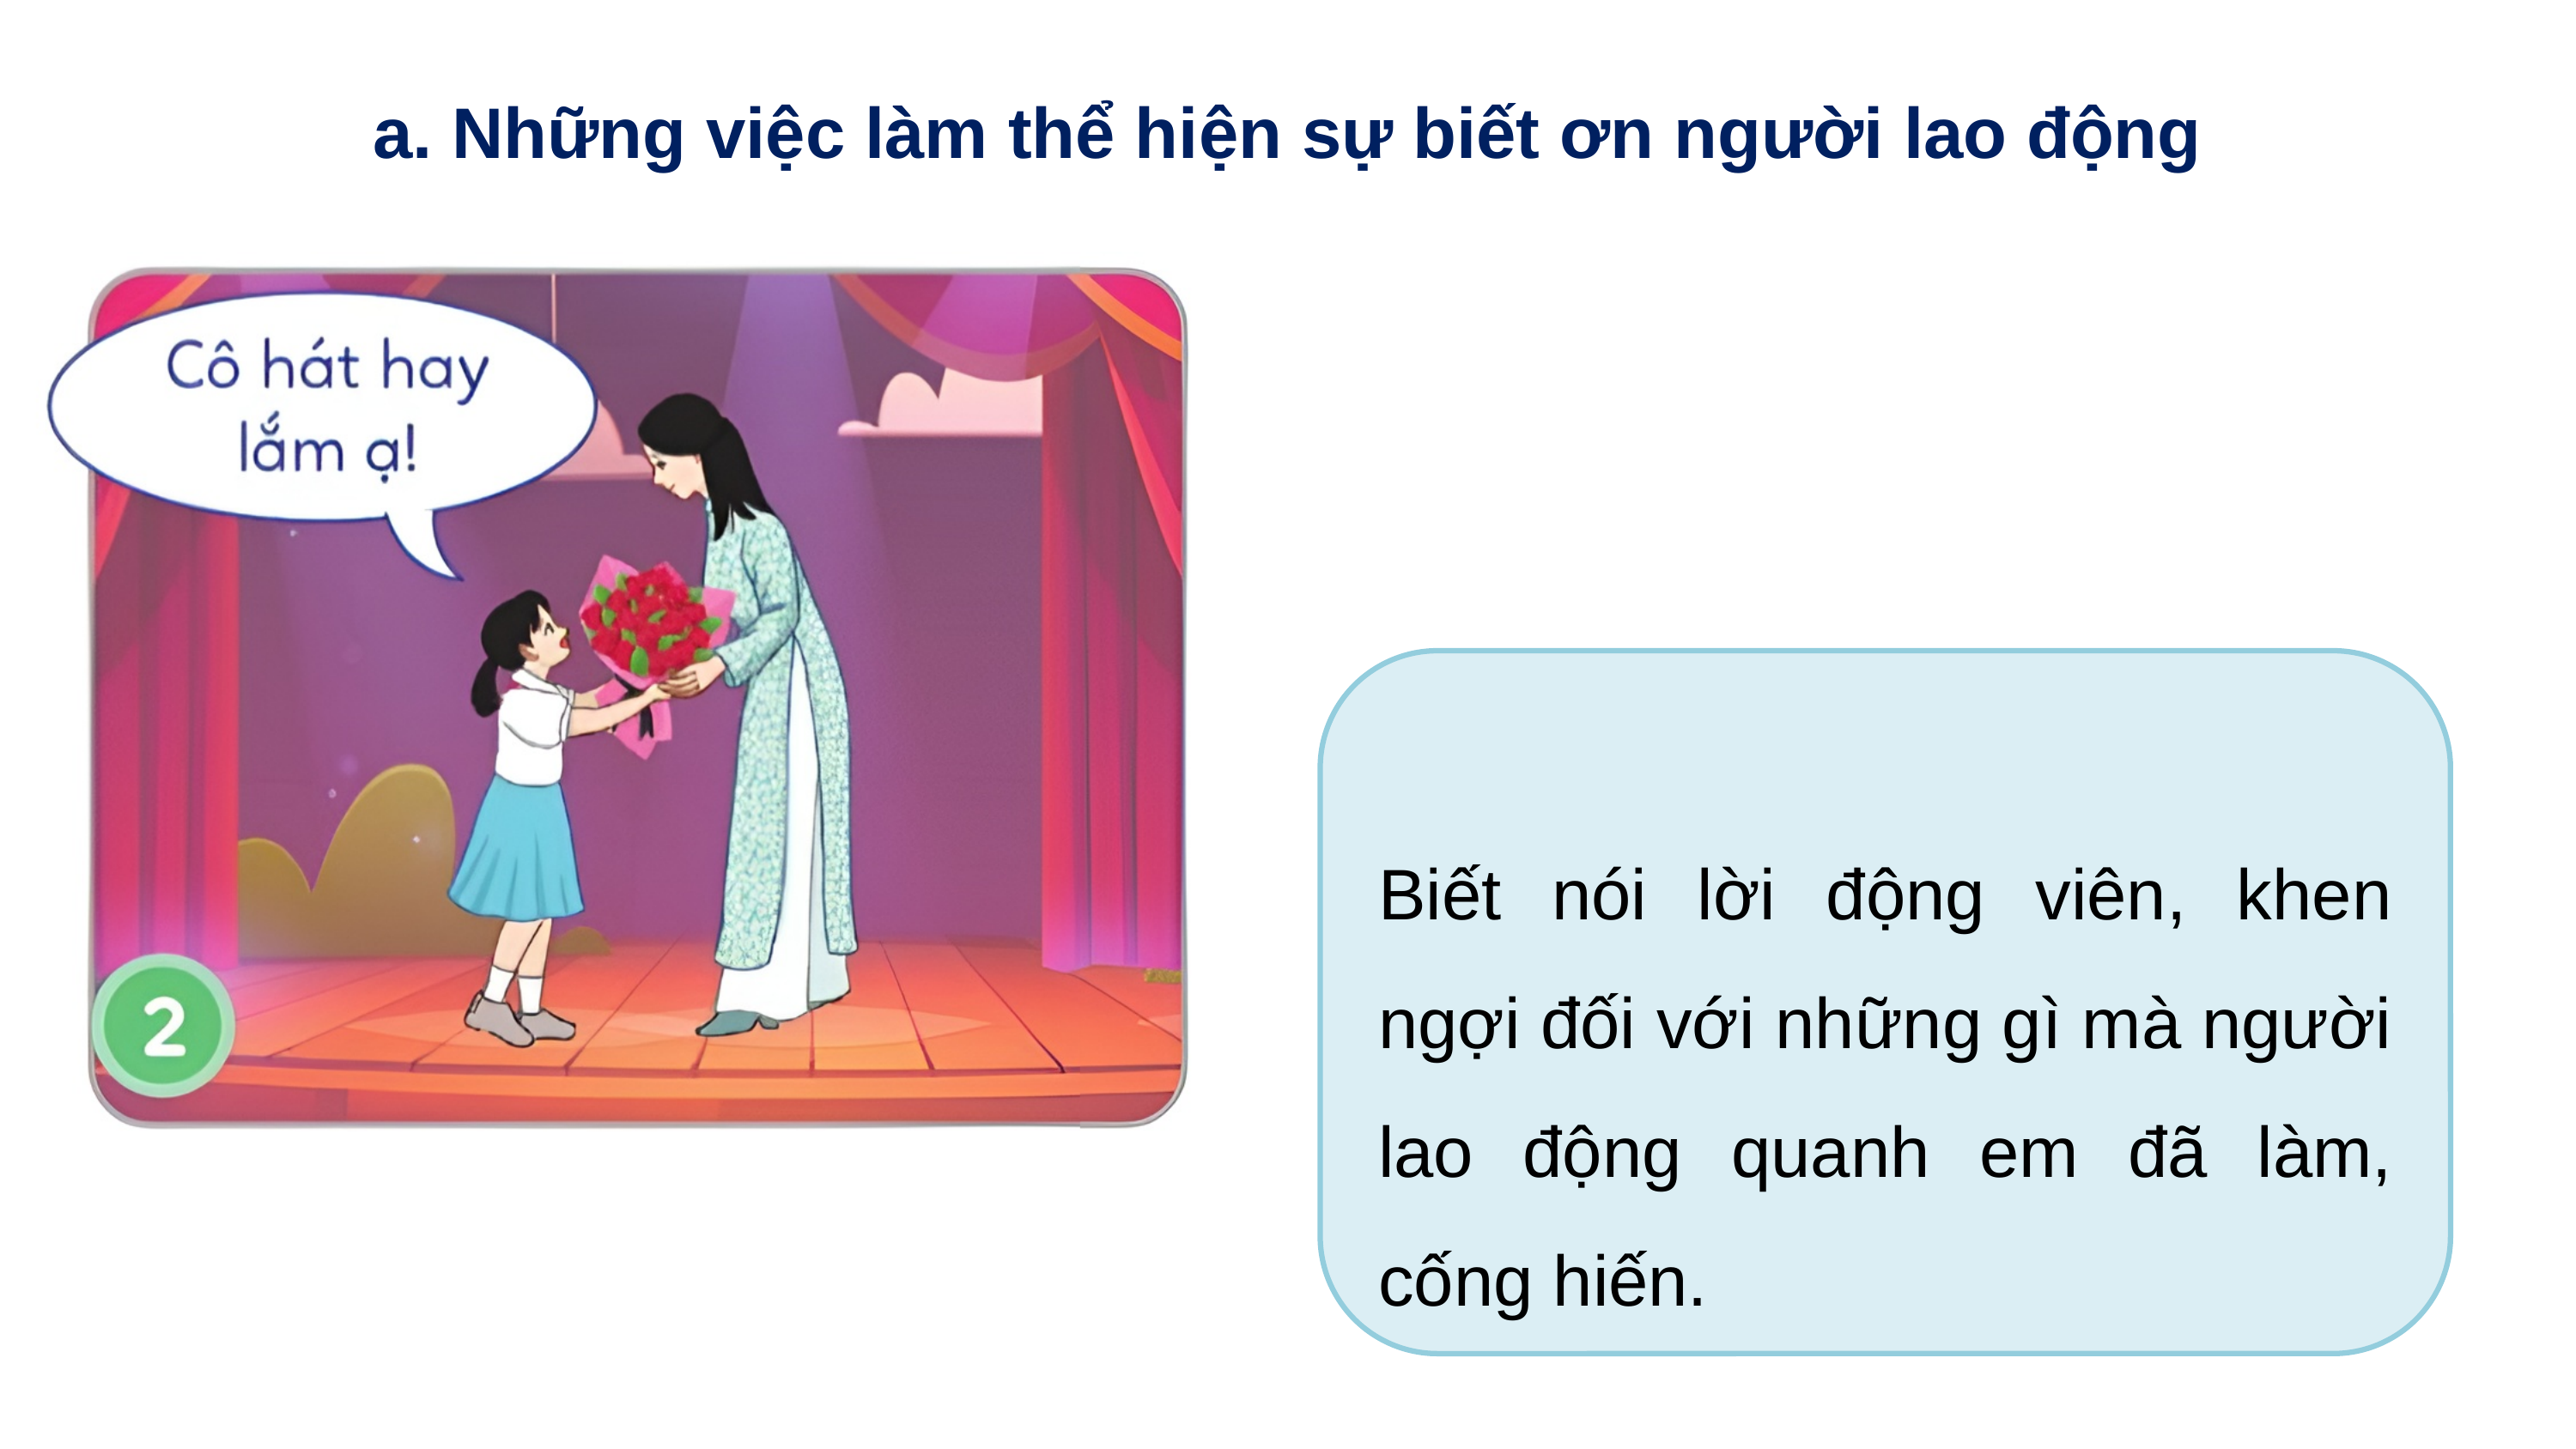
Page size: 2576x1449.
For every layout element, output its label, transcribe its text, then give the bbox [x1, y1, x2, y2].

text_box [1320, 650, 2451, 1355]
picture [21, 241, 1217, 1150]
text_box a. Những việc làm thể hiện sự biết ơn người lao động [155, 37, 2421, 179]
